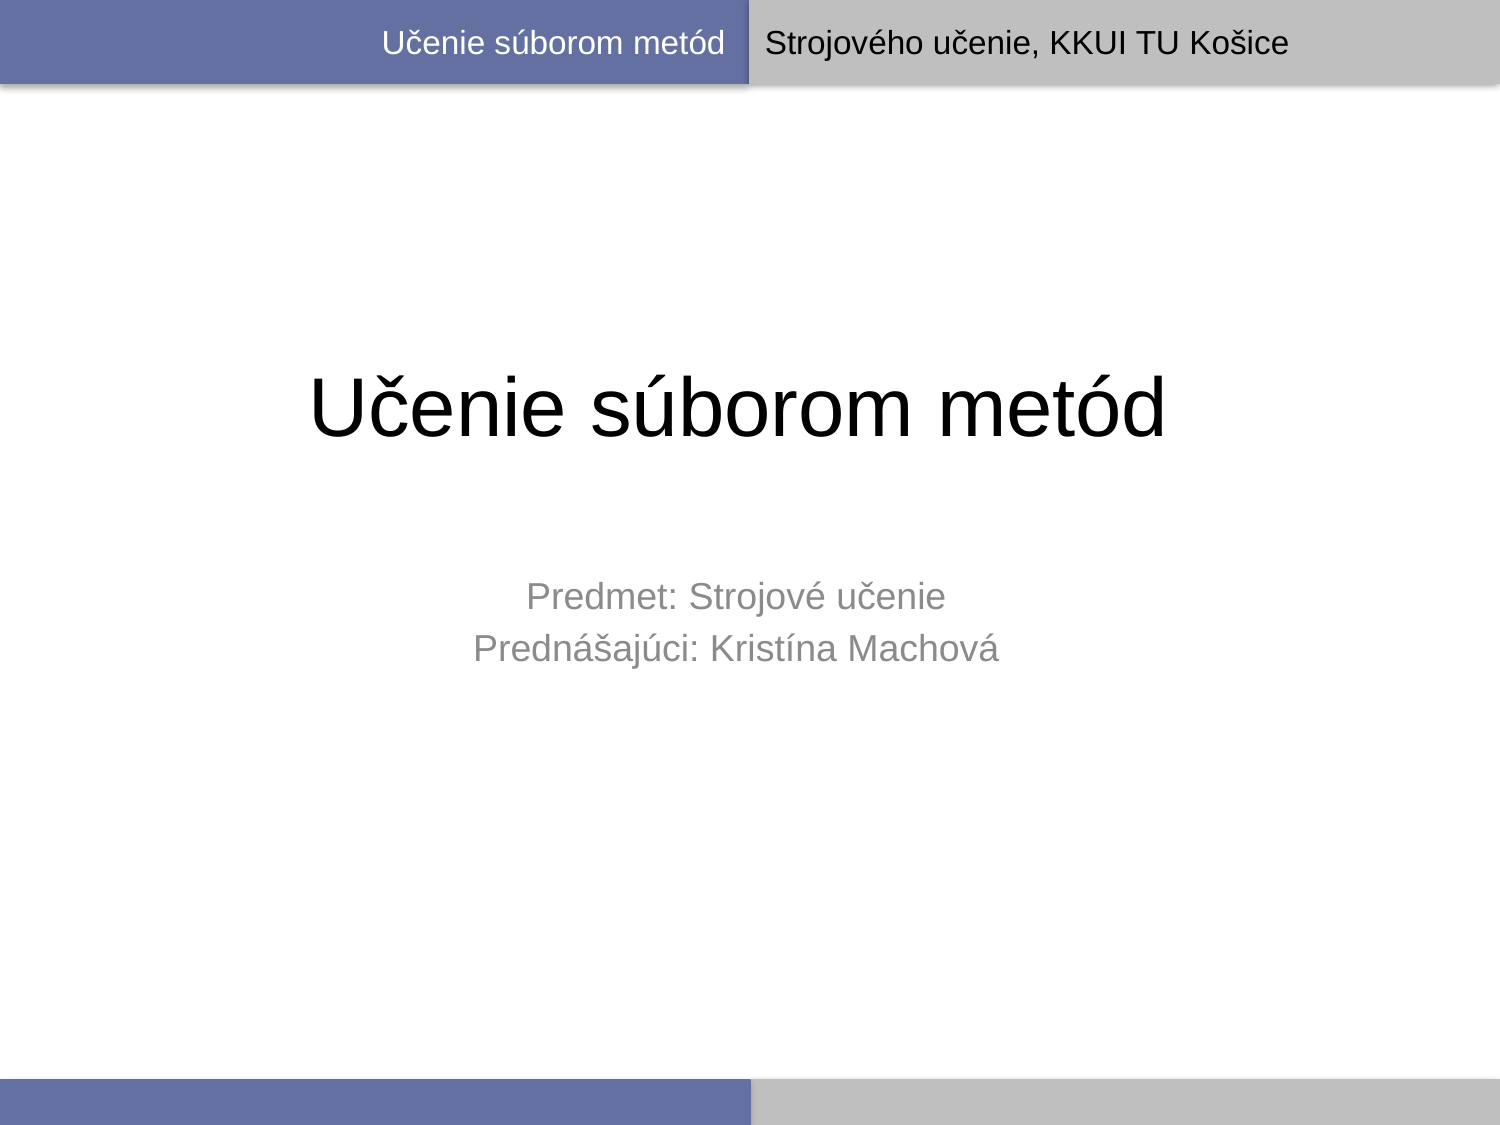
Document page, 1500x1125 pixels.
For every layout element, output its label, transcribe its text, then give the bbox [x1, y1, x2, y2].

title Učenie súborom metód [112, 299, 1388, 507]
subtitle Predmet: Strojové učenie Prednášajúci: Kristína Machová [98, 564, 1374, 715]
